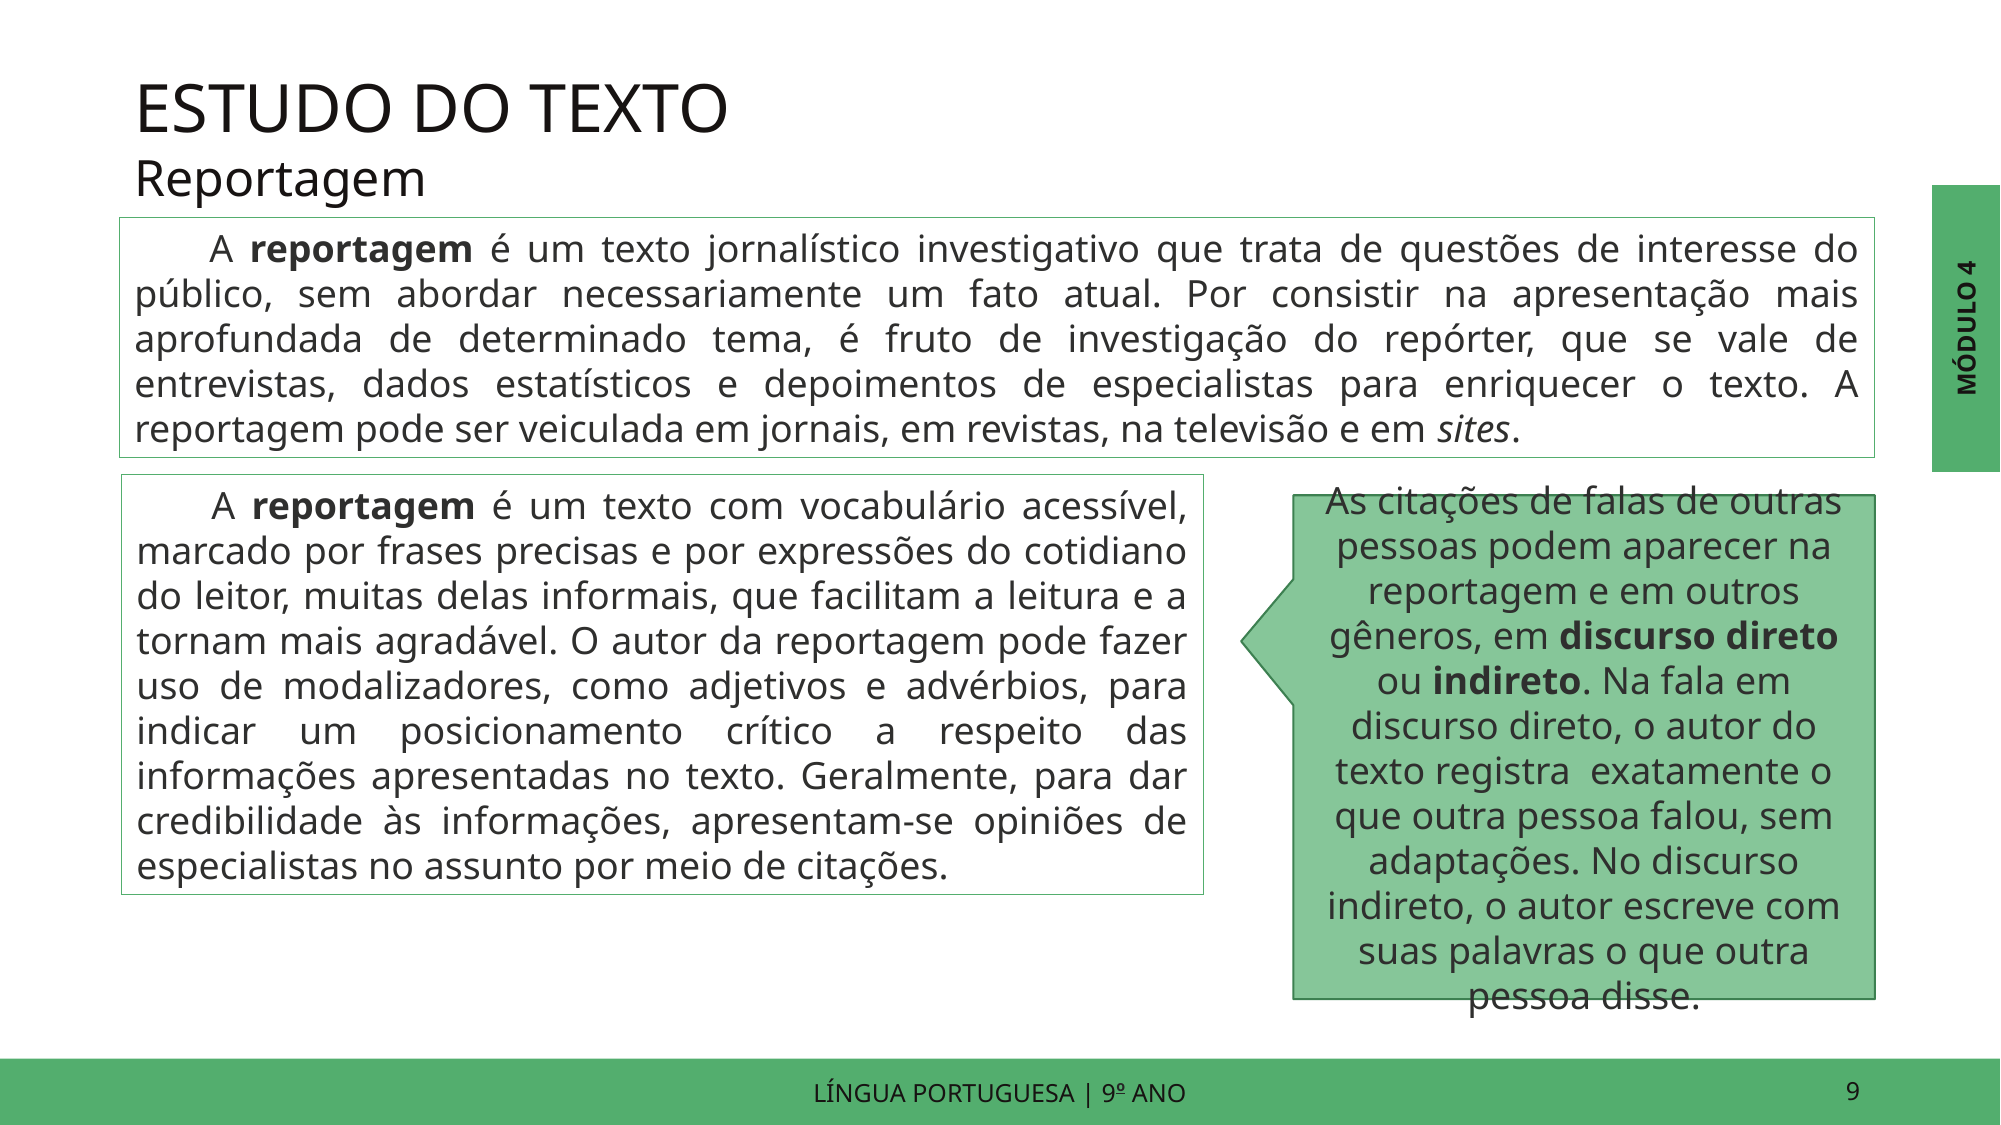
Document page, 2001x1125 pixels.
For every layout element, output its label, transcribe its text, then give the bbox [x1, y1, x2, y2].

text_box [0, 1057, 2000, 1125]
text_box A reportagem é um texto jornalístico investigativo que trata de questões de interesse do público, sem abordar necessariamente um fato atual. Por consistir na apresentação mais aprofundada de determinado tema, é fruto de investigação do repórter, que se vale de entrevistas, dados estatísticos e depoimentos de especialistas para enriquecer o texto. A reportagem pode ser veiculada em jornais, em revistas, na televisão e em sites. [119, 217, 1875, 458]
text_box As citações de falas de outras pessoas podem aparecer na reportagem e em outros gêneros, em discurso direto ou indireto. Na fala em discurso direto, o autor do texto registra exatamente o que outra pessoa falou, sem adaptações. No discurso indireto, o autor escreve com suas palavras o que outra pessoa disse. [1240, 494, 1876, 1001]
text_box LÍNGUA PORTUGUESA | 9o ANO [662, 1064, 1338, 1121]
text_box ESTUDO DO TEXTO Reportagem [119, 58, 862, 214]
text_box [1932, 185, 2000, 472]
text_box 9 [1412, 1064, 1875, 1121]
text_box A reportagem é um texto com vocabulário acessível, marcado por frases precisas e por expressões do cotidiano do leitor, muitas delas informais, que facilitam a leitura e a tornam mais agradável. O autor da reportagem pode fazer uso de modalizadores, como adjetivos e advérbios, para indicar um posicionamento crítico a respeito das informações apresentadas no texto. Geralmente, para dar credibilidade às informações, apresentam-se opiniões de especialistas no assunto por meio de citações. [121, 474, 1204, 895]
